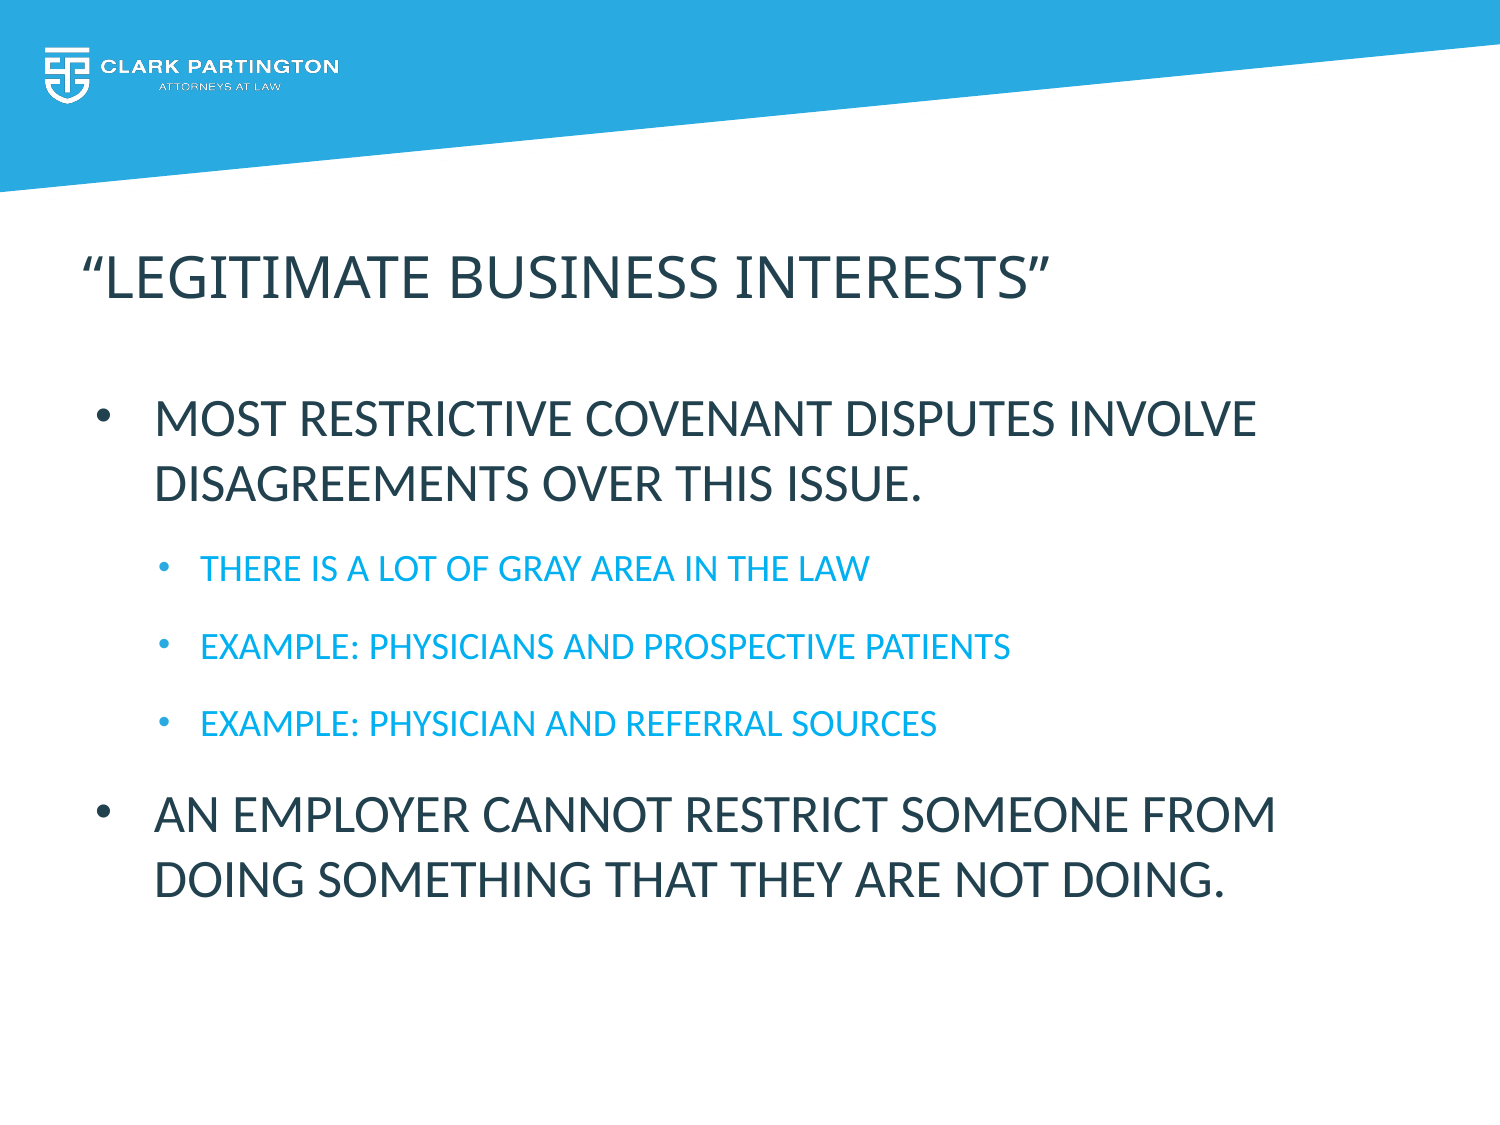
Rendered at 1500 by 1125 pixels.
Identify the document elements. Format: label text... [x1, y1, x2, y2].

list Most restrictive covenant disputes involve disagreements over this issue. There is a lot of gray area in the law Example: Physicians and Prospective Patients Example: Physician and Referral Sources An employer cannot restrict someone from doing something that they are not doing. [75, 375, 1300, 965]
picture [38, 30, 345, 121]
title “Legitimate Business Interests” [75, 192, 1300, 359]
